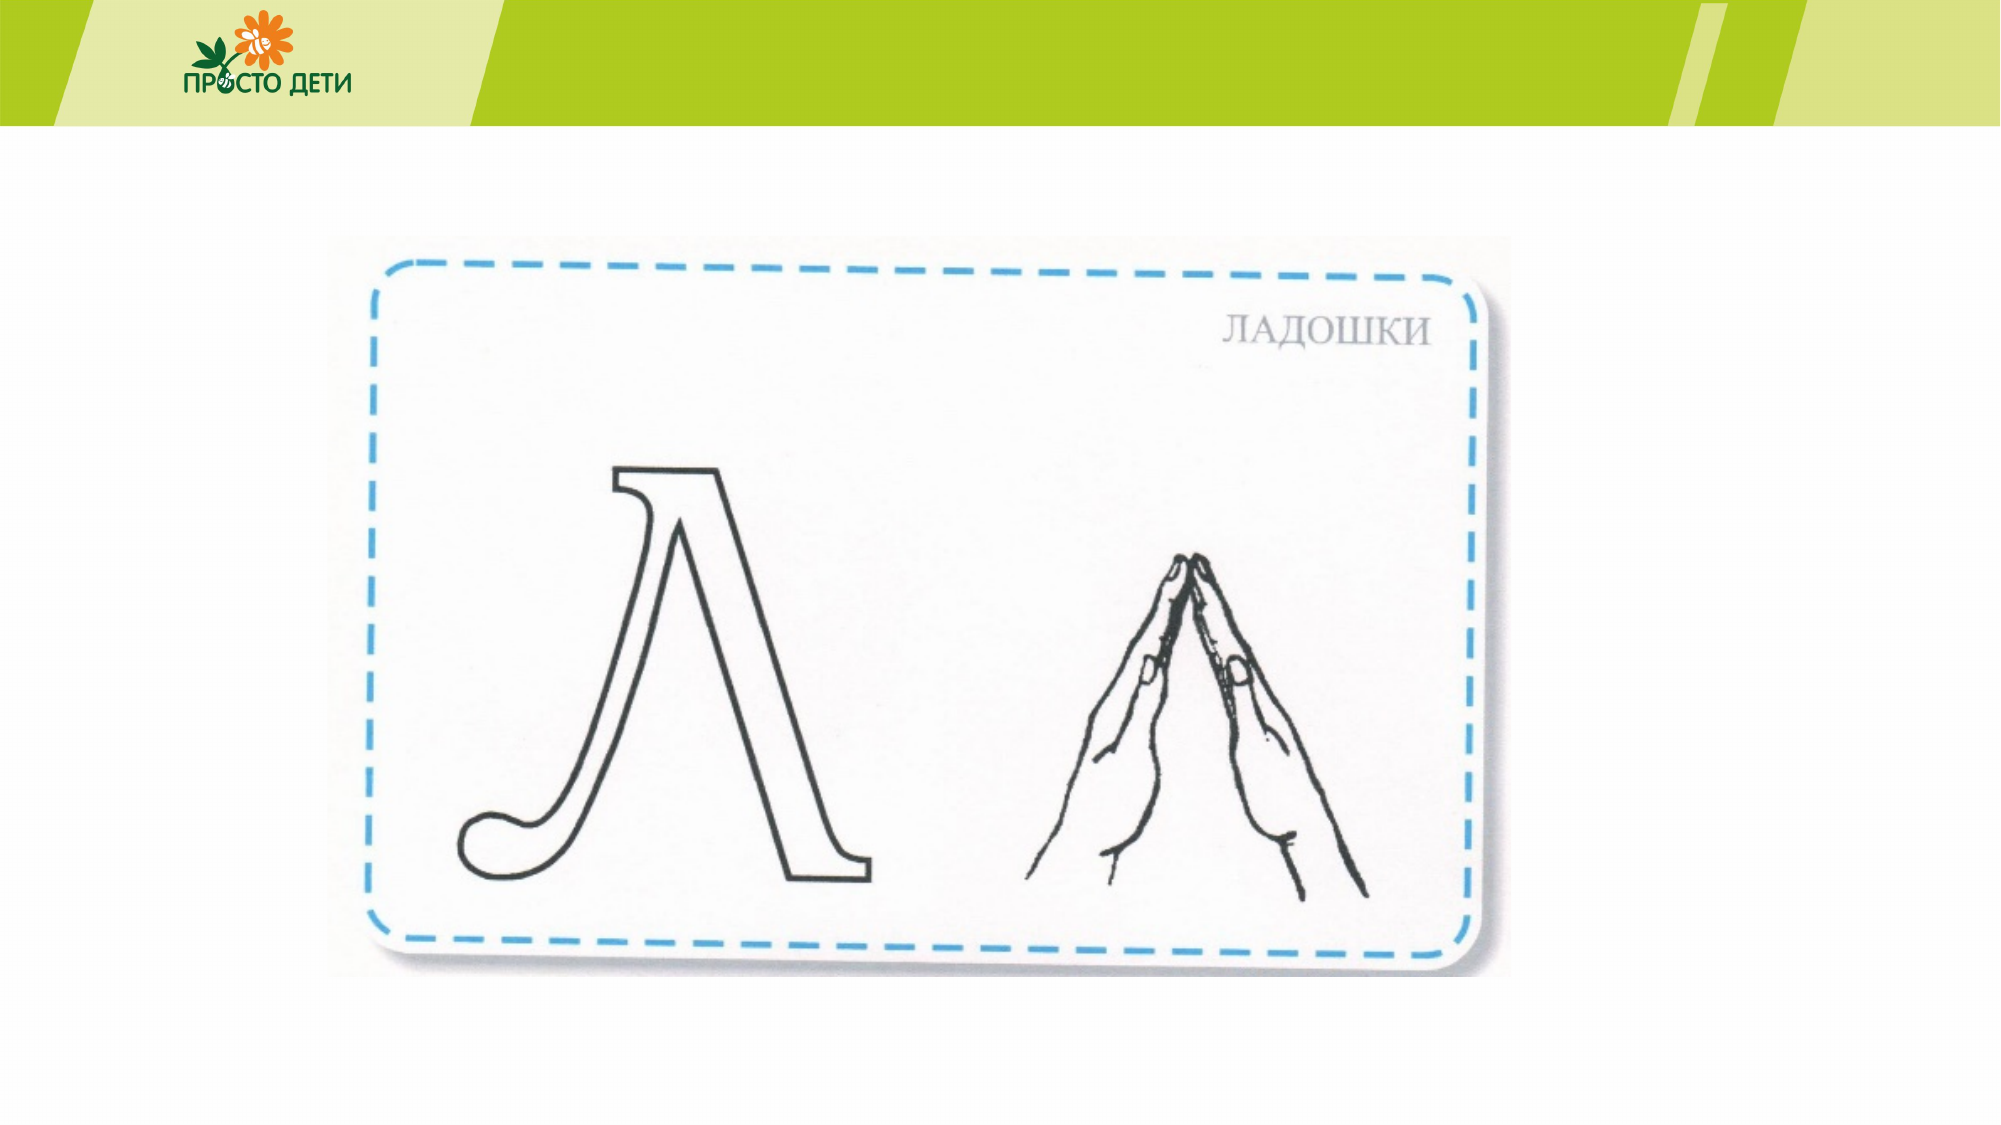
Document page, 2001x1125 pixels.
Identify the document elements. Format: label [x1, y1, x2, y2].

list [327, 236, 1511, 977]
picture [0, 0, 2001, 1125]
